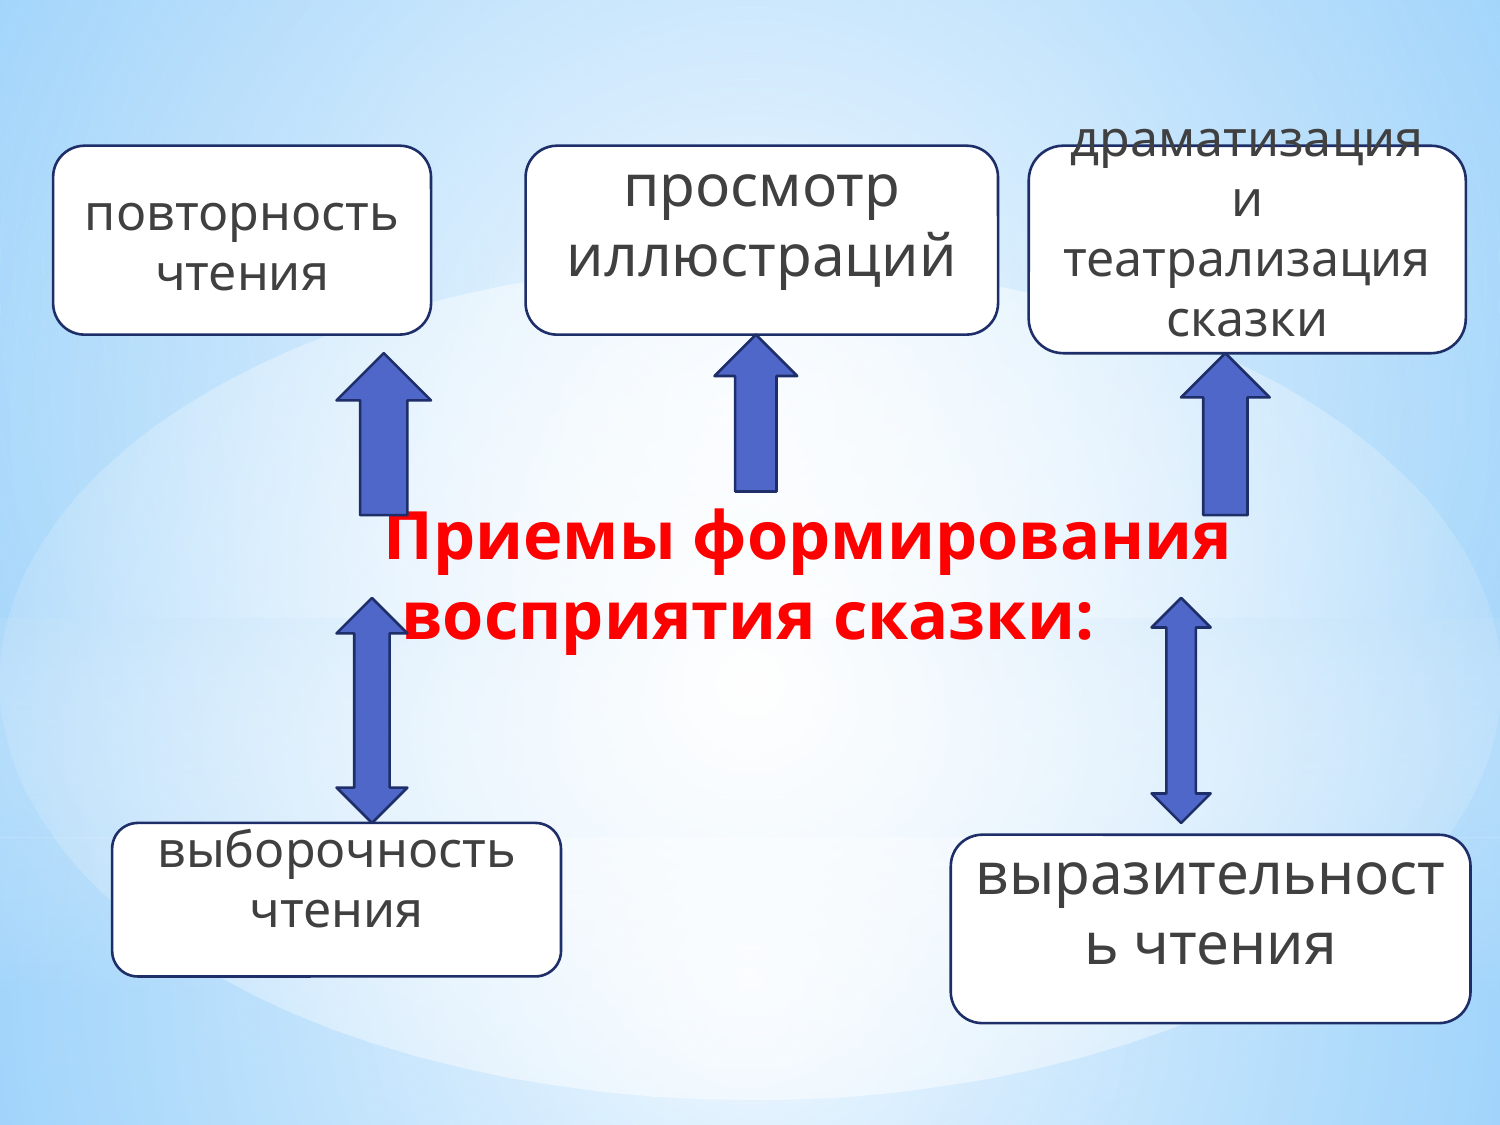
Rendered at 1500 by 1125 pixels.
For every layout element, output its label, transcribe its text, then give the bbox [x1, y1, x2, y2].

text_box [335, 352, 433, 517]
text_box выразительность чтения [949, 833, 1472, 1025]
text_box просмотр иллюстраций [524, 144, 1000, 336]
text_box [335, 597, 409, 824]
text_box выборочность чтения [110, 821, 563, 978]
text_box драматизация и театрализация сказки [1027, 144, 1468, 355]
text_box повторность чтения [51, 144, 433, 336]
text_box [1150, 597, 1212, 824]
text_box [713, 333, 799, 493]
text_box [1179, 352, 1271, 517]
list Приемы формирования восприятия сказки: [29, 120, 1459, 988]
